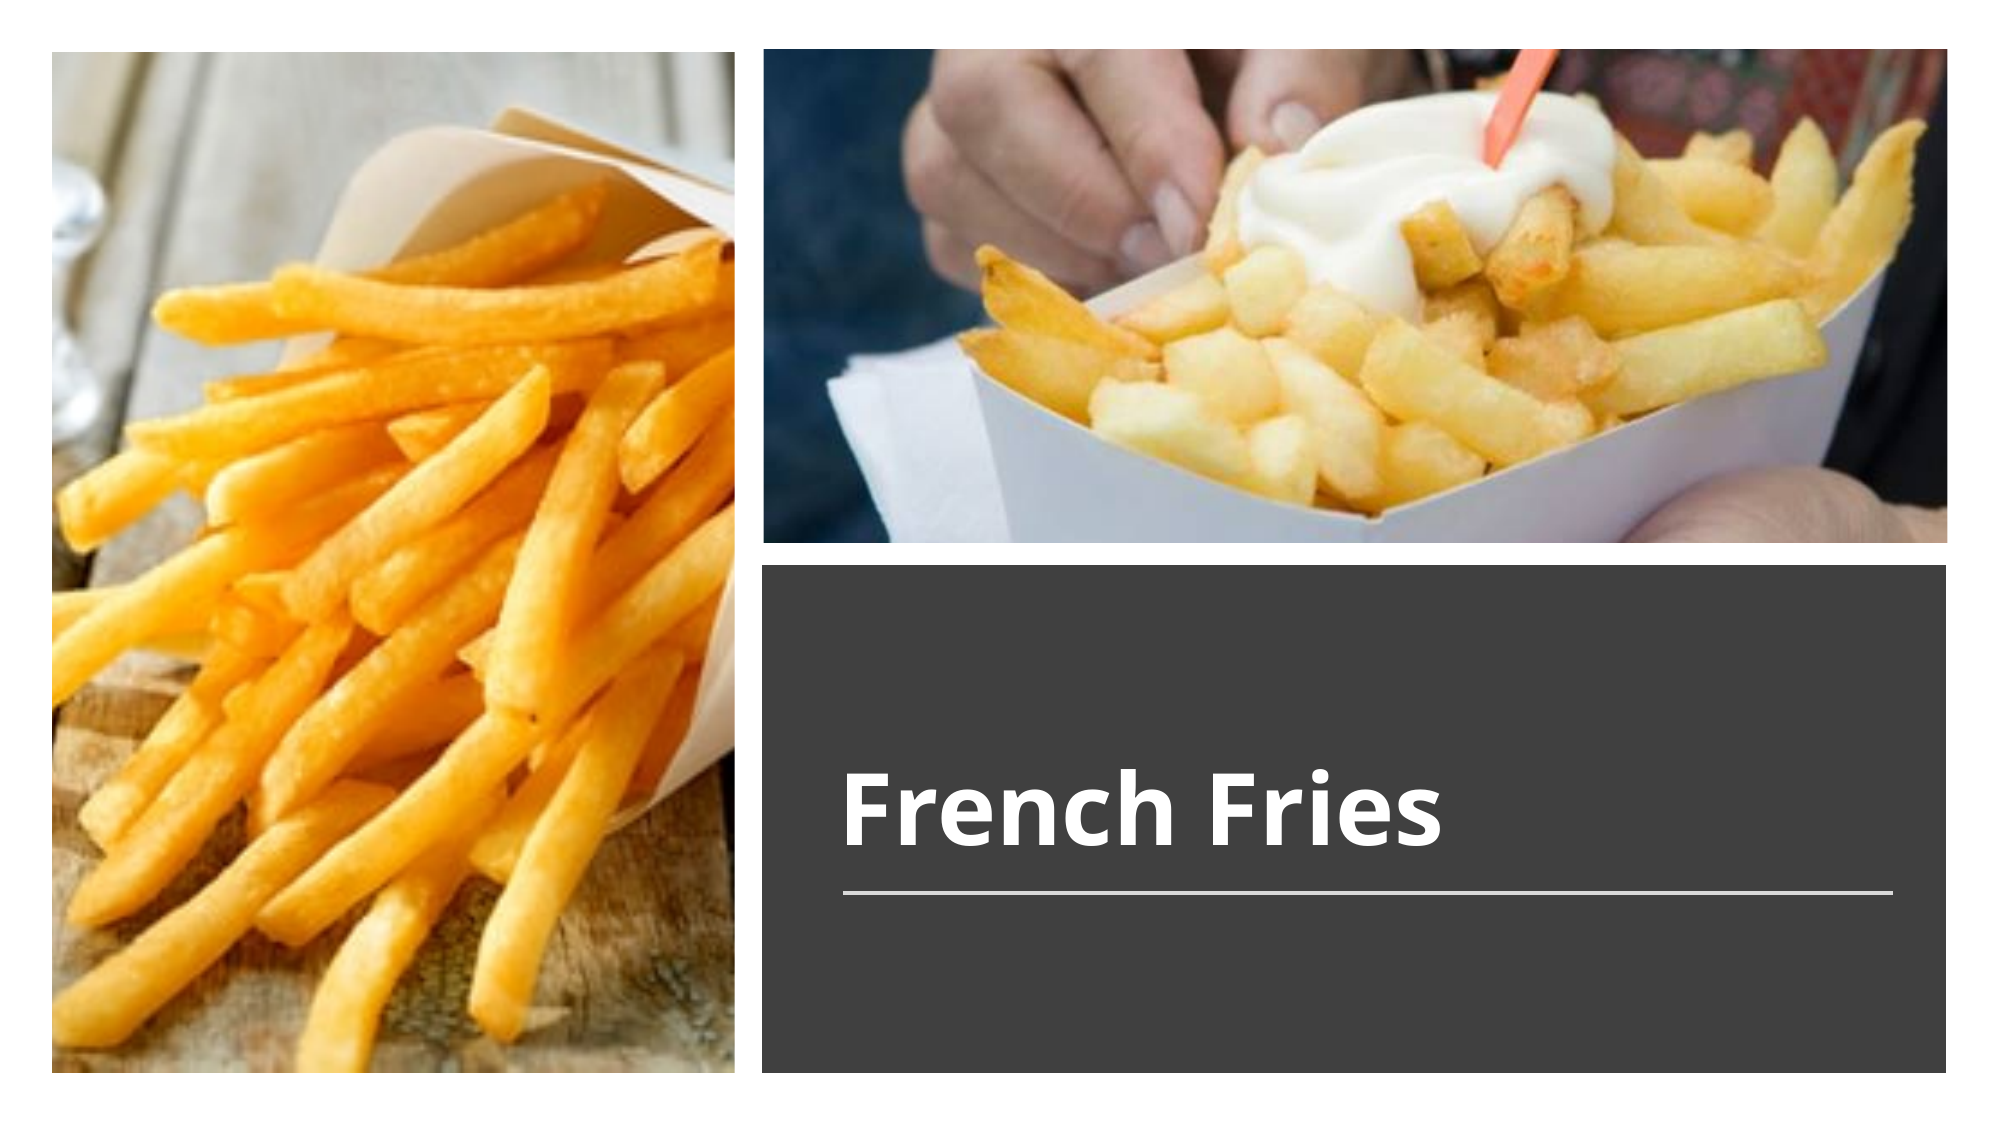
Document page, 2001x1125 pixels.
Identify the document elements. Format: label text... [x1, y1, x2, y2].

title French Fries [823, 625, 1885, 875]
picture [763, 49, 1948, 543]
text_box [771, 575, 1937, 1064]
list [52, 52, 735, 1073]
